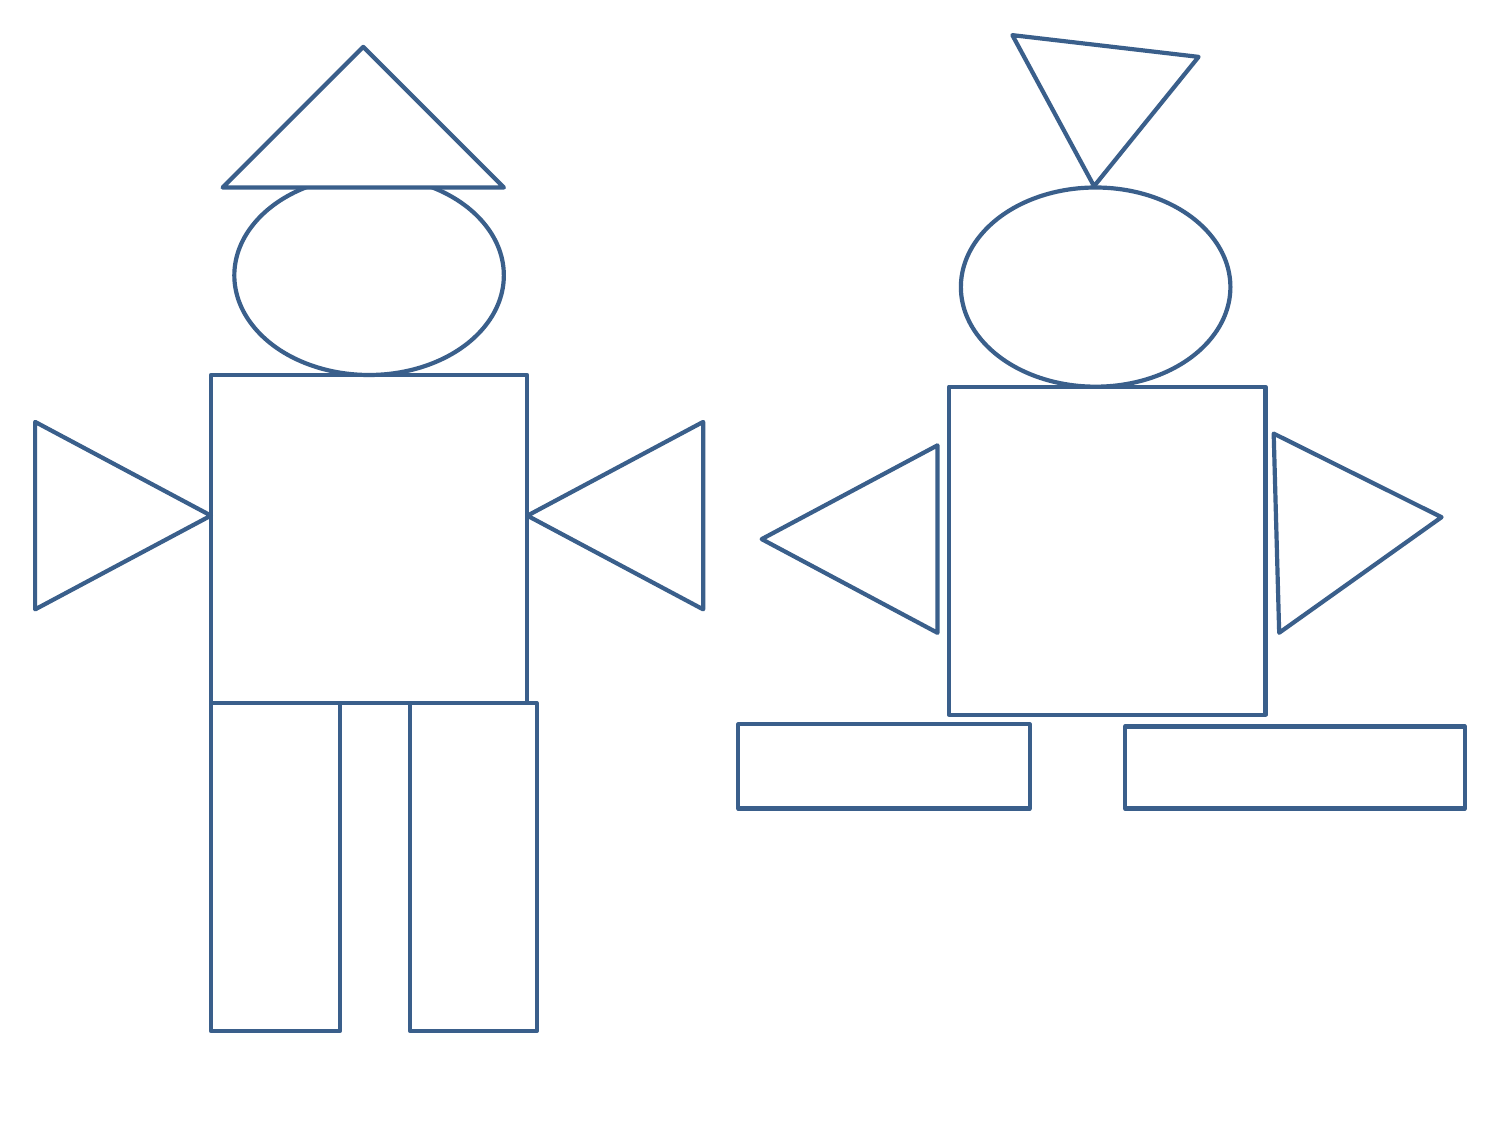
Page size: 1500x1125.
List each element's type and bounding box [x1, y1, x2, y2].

text_box [1123, 724, 1467, 811]
text_box [209, 701, 342, 1033]
text_box [33, 420, 214, 612]
text_box [947, 385, 1268, 717]
text_box [958, 185, 1233, 389]
text_box [209, 373, 529, 705]
text_box [1010, 33, 1201, 189]
text_box [232, 190, 506, 378]
text_box [1271, 431, 1444, 635]
text_box [525, 420, 706, 612]
text_box [220, 44, 506, 190]
text_box [408, 701, 539, 1033]
text_box [759, 443, 940, 635]
text_box [736, 722, 1032, 811]
